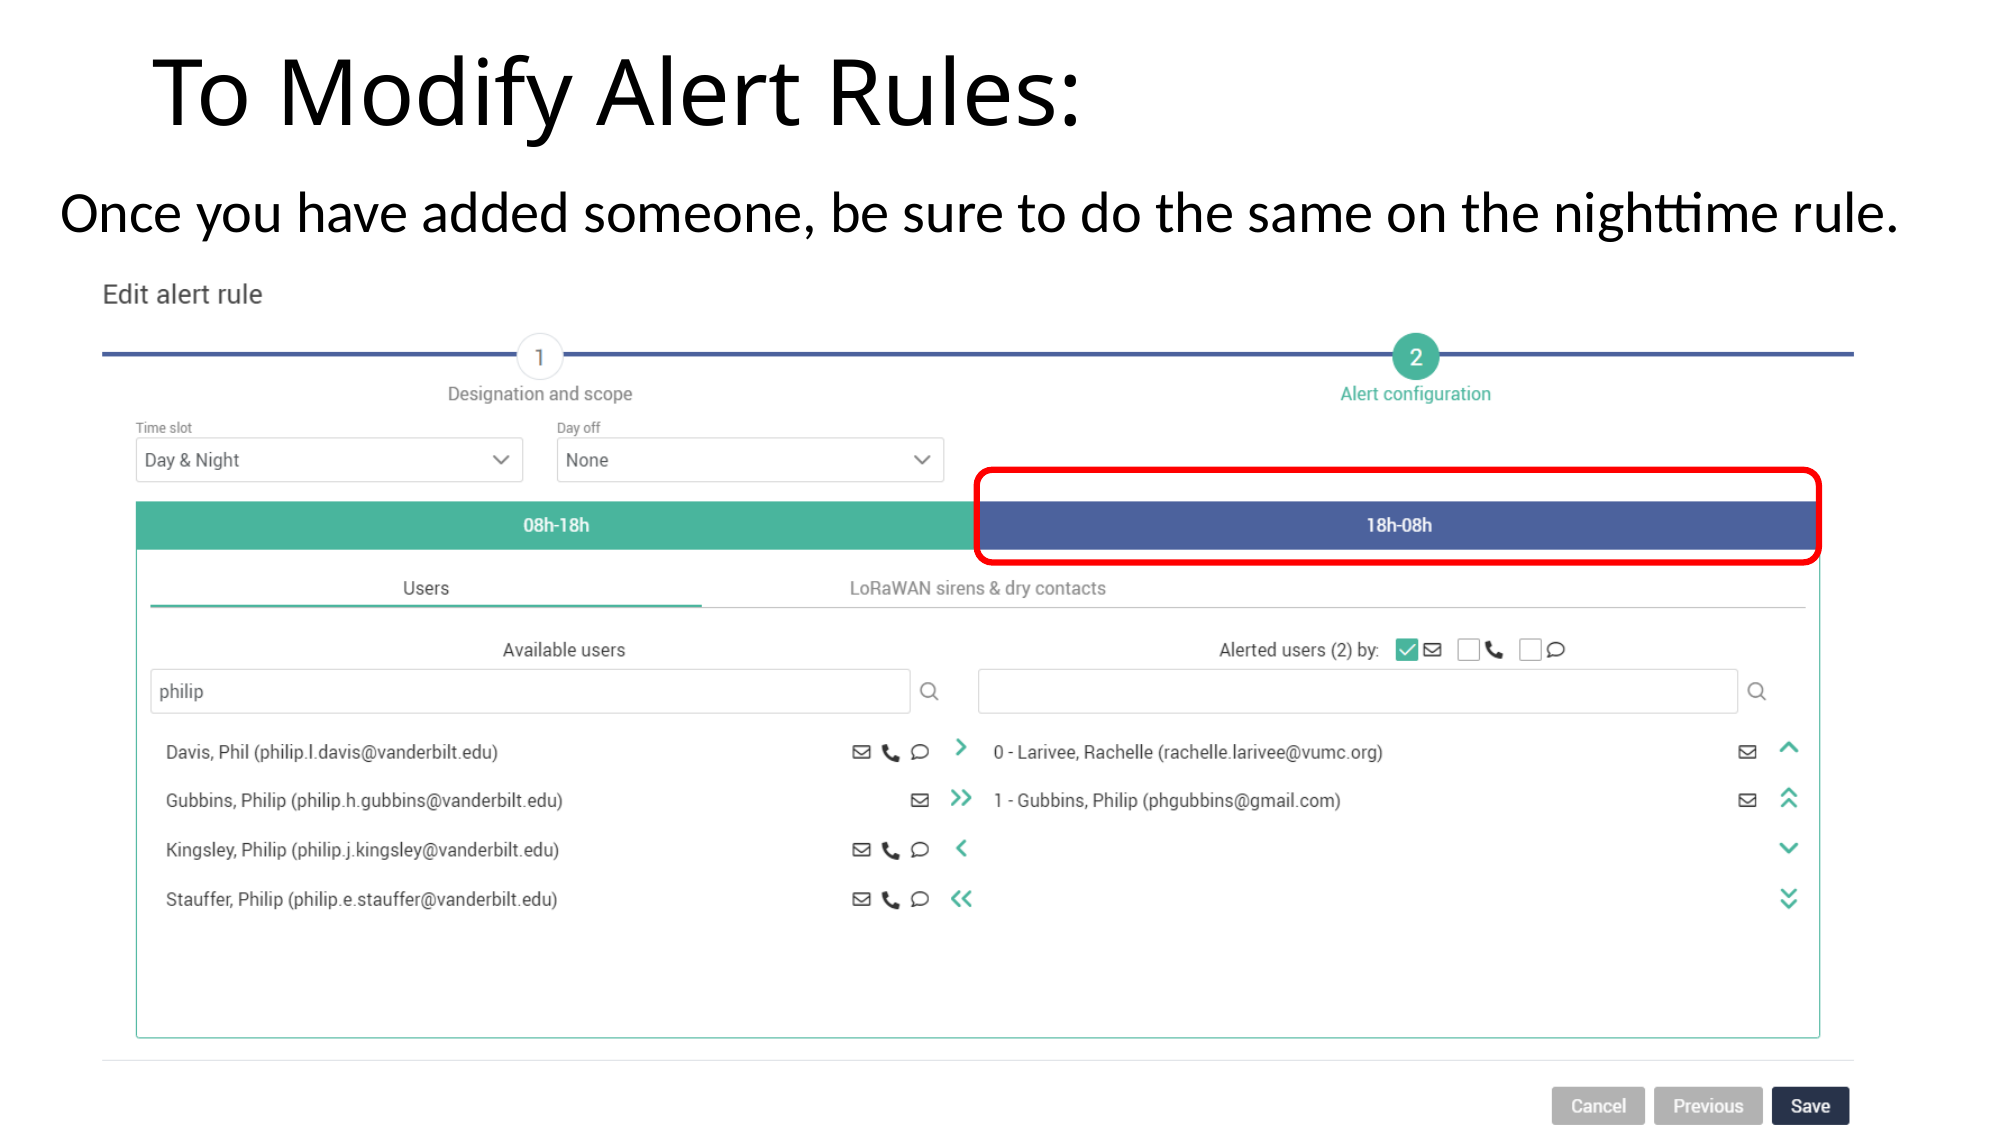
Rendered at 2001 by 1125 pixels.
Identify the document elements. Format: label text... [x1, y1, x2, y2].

list Once you have added someone, be sure to do the same on the nighttime rule. [45, 174, 2000, 888]
picture [91, 261, 1863, 1125]
title To Modify Alert Rules: [137, 0, 1863, 174]
